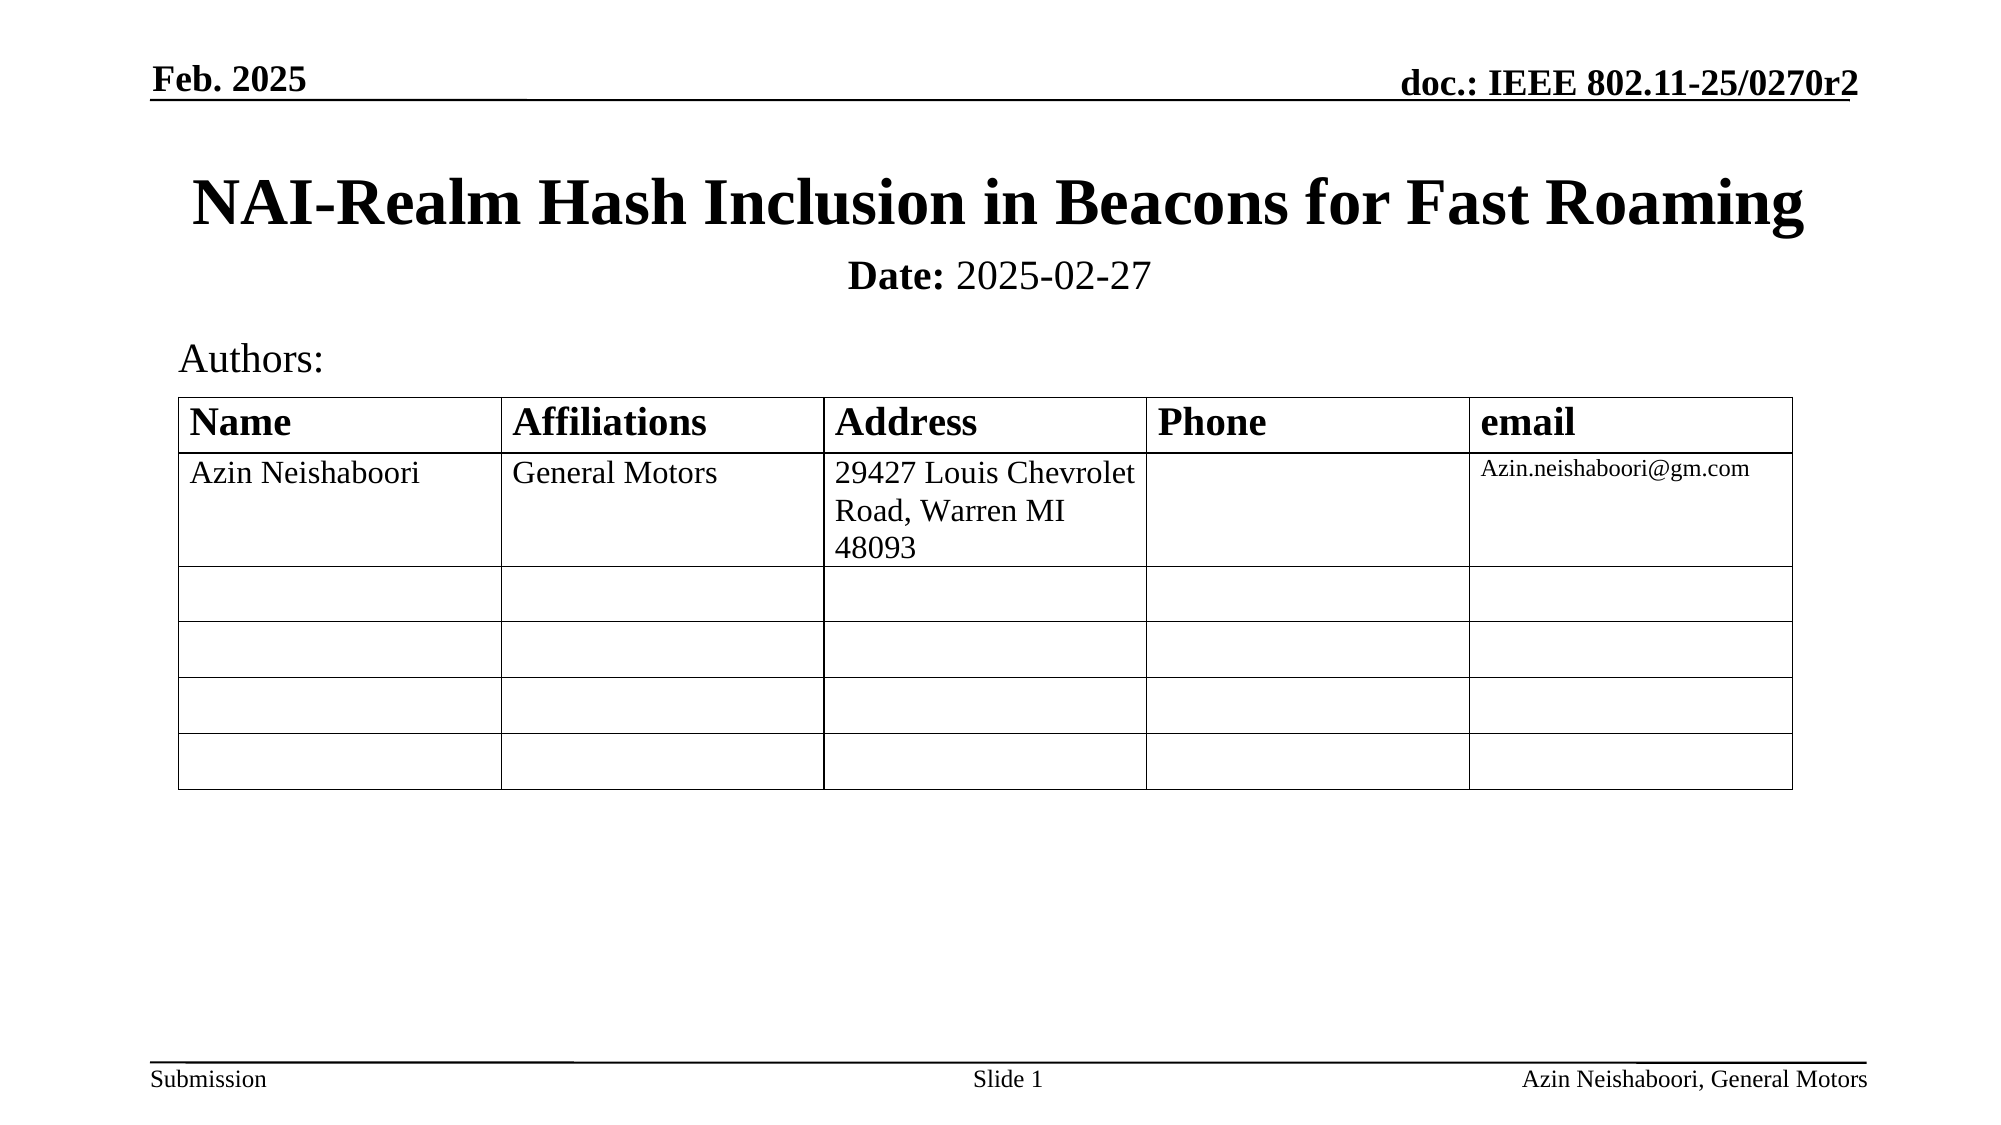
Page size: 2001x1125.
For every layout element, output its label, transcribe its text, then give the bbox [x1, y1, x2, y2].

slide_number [152, 54, 563, 100]
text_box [163, 396, 1839, 838]
text_box Authors: [162, 323, 401, 387]
slide_number Slide 1 [950, 1061, 1067, 1123]
title NAI-Realm Hash Inclusion in Beacons for Fast Roaming [149, 76, 1851, 319]
footer Azin Neishaboori, General Motors [1171, 1061, 1869, 1093]
subtitle Date: 2025-02-27 [299, 239, 1701, 319]
